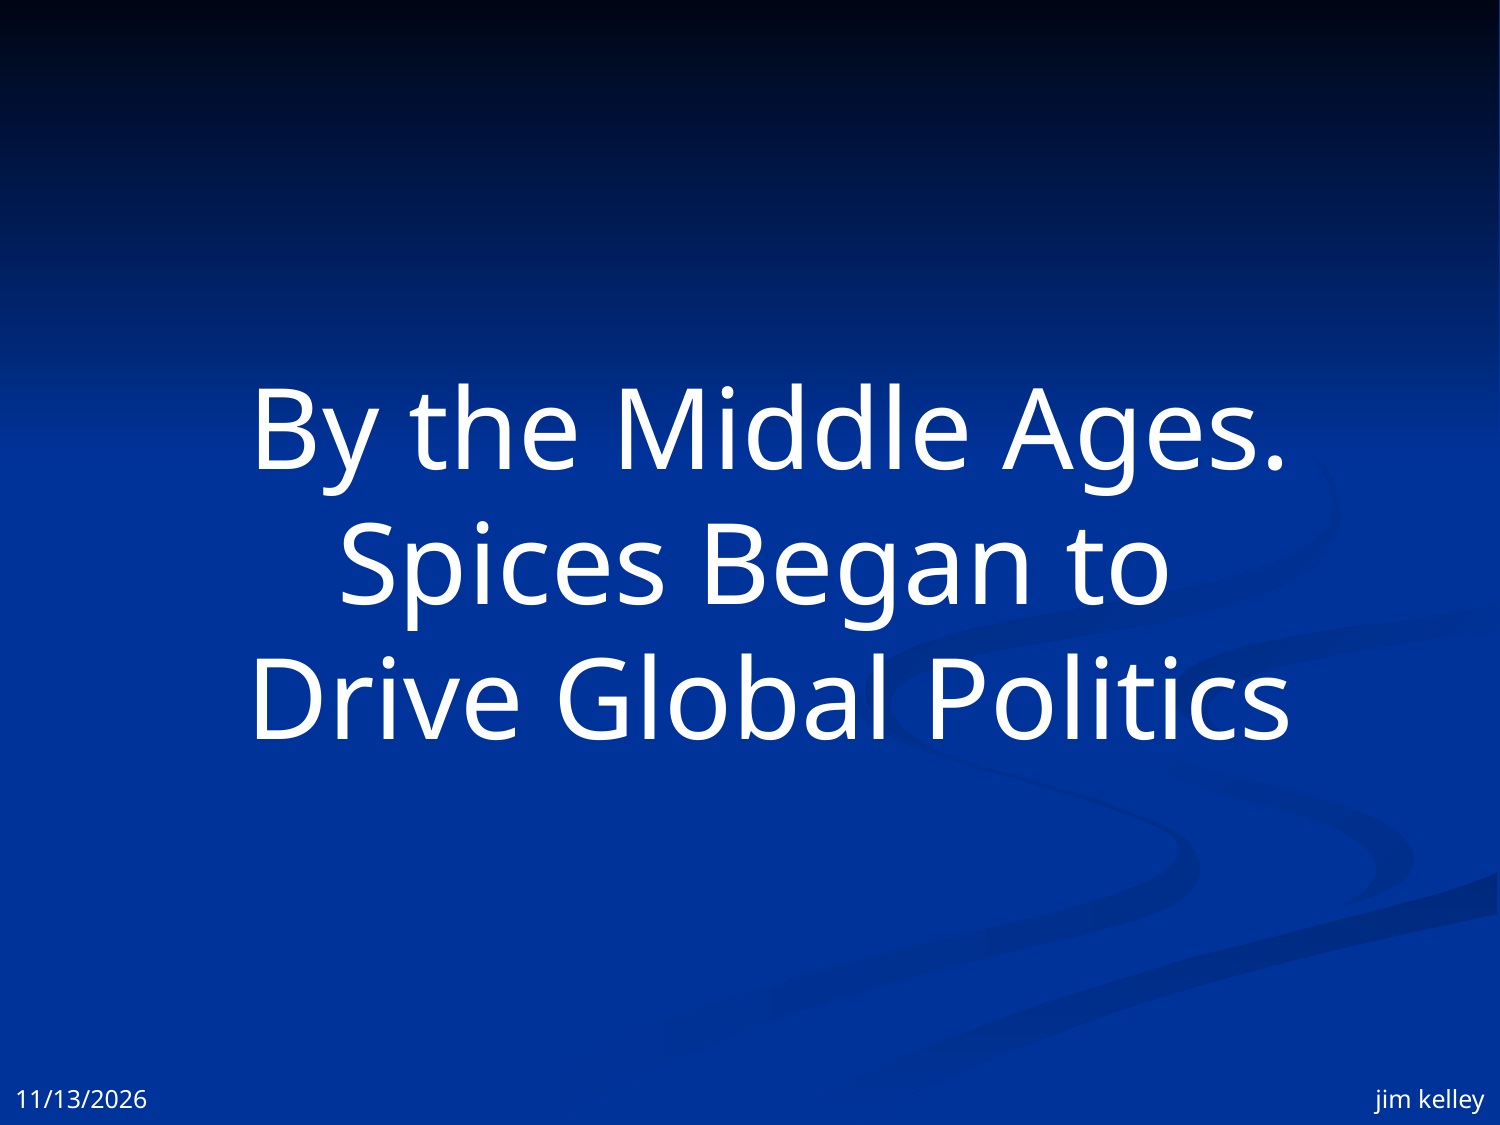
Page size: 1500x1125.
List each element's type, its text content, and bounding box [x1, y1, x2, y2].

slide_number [0, 1046, 351, 1125]
text_box By the Middle Ages. Spices Began to Drive Global Politics [231, 349, 1310, 770]
footer jim kelley [1024, 1046, 1500, 1125]
